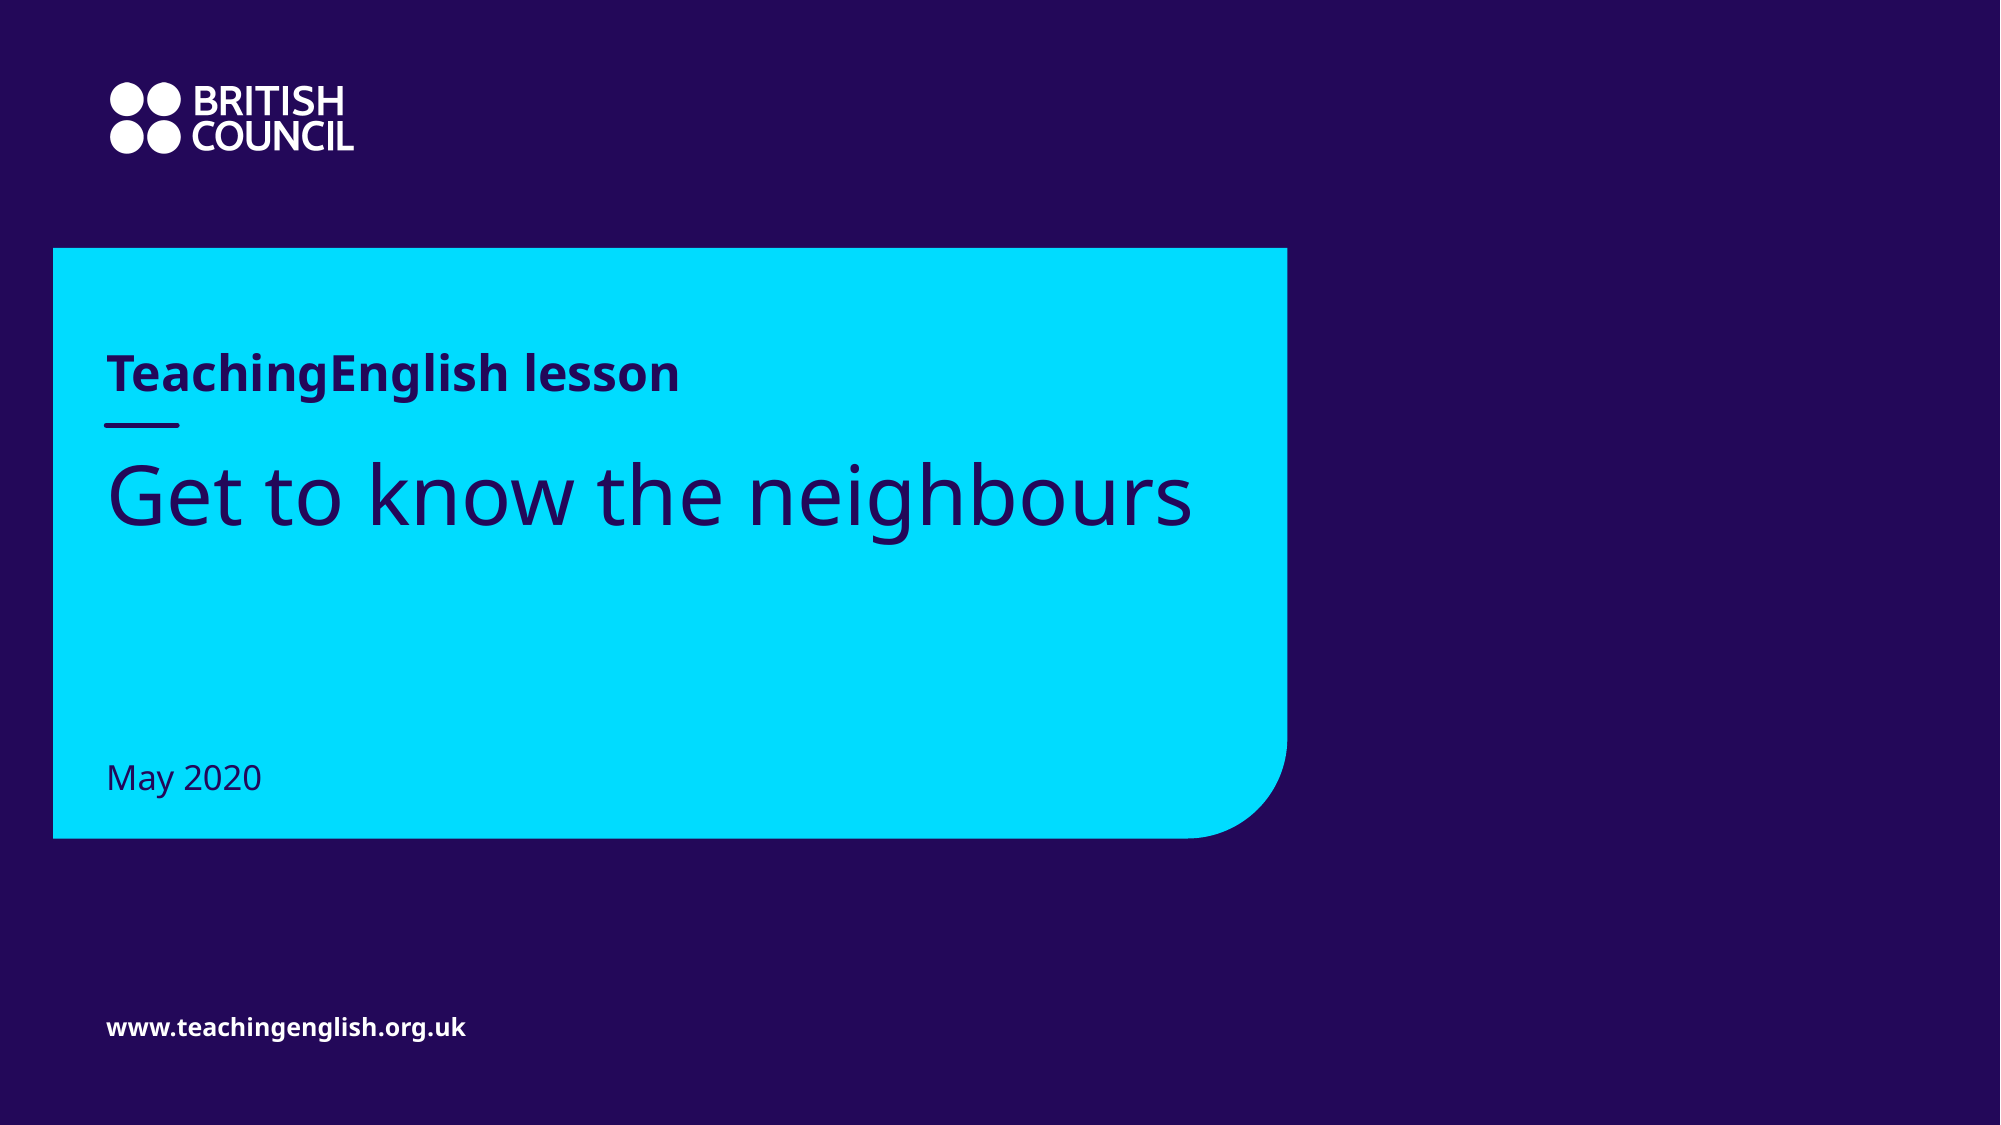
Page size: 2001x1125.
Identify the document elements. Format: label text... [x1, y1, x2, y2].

footer www.teachingenglish.org.uk [106, 1015, 1902, 1046]
list May 2020 [106, 755, 1235, 798]
subtitle TeachingEnglish lesson [106, 283, 1235, 402]
picture [110, 82, 354, 154]
text_box [606, 329, 638, 391]
title Get to know the neighbours [106, 442, 1235, 563]
